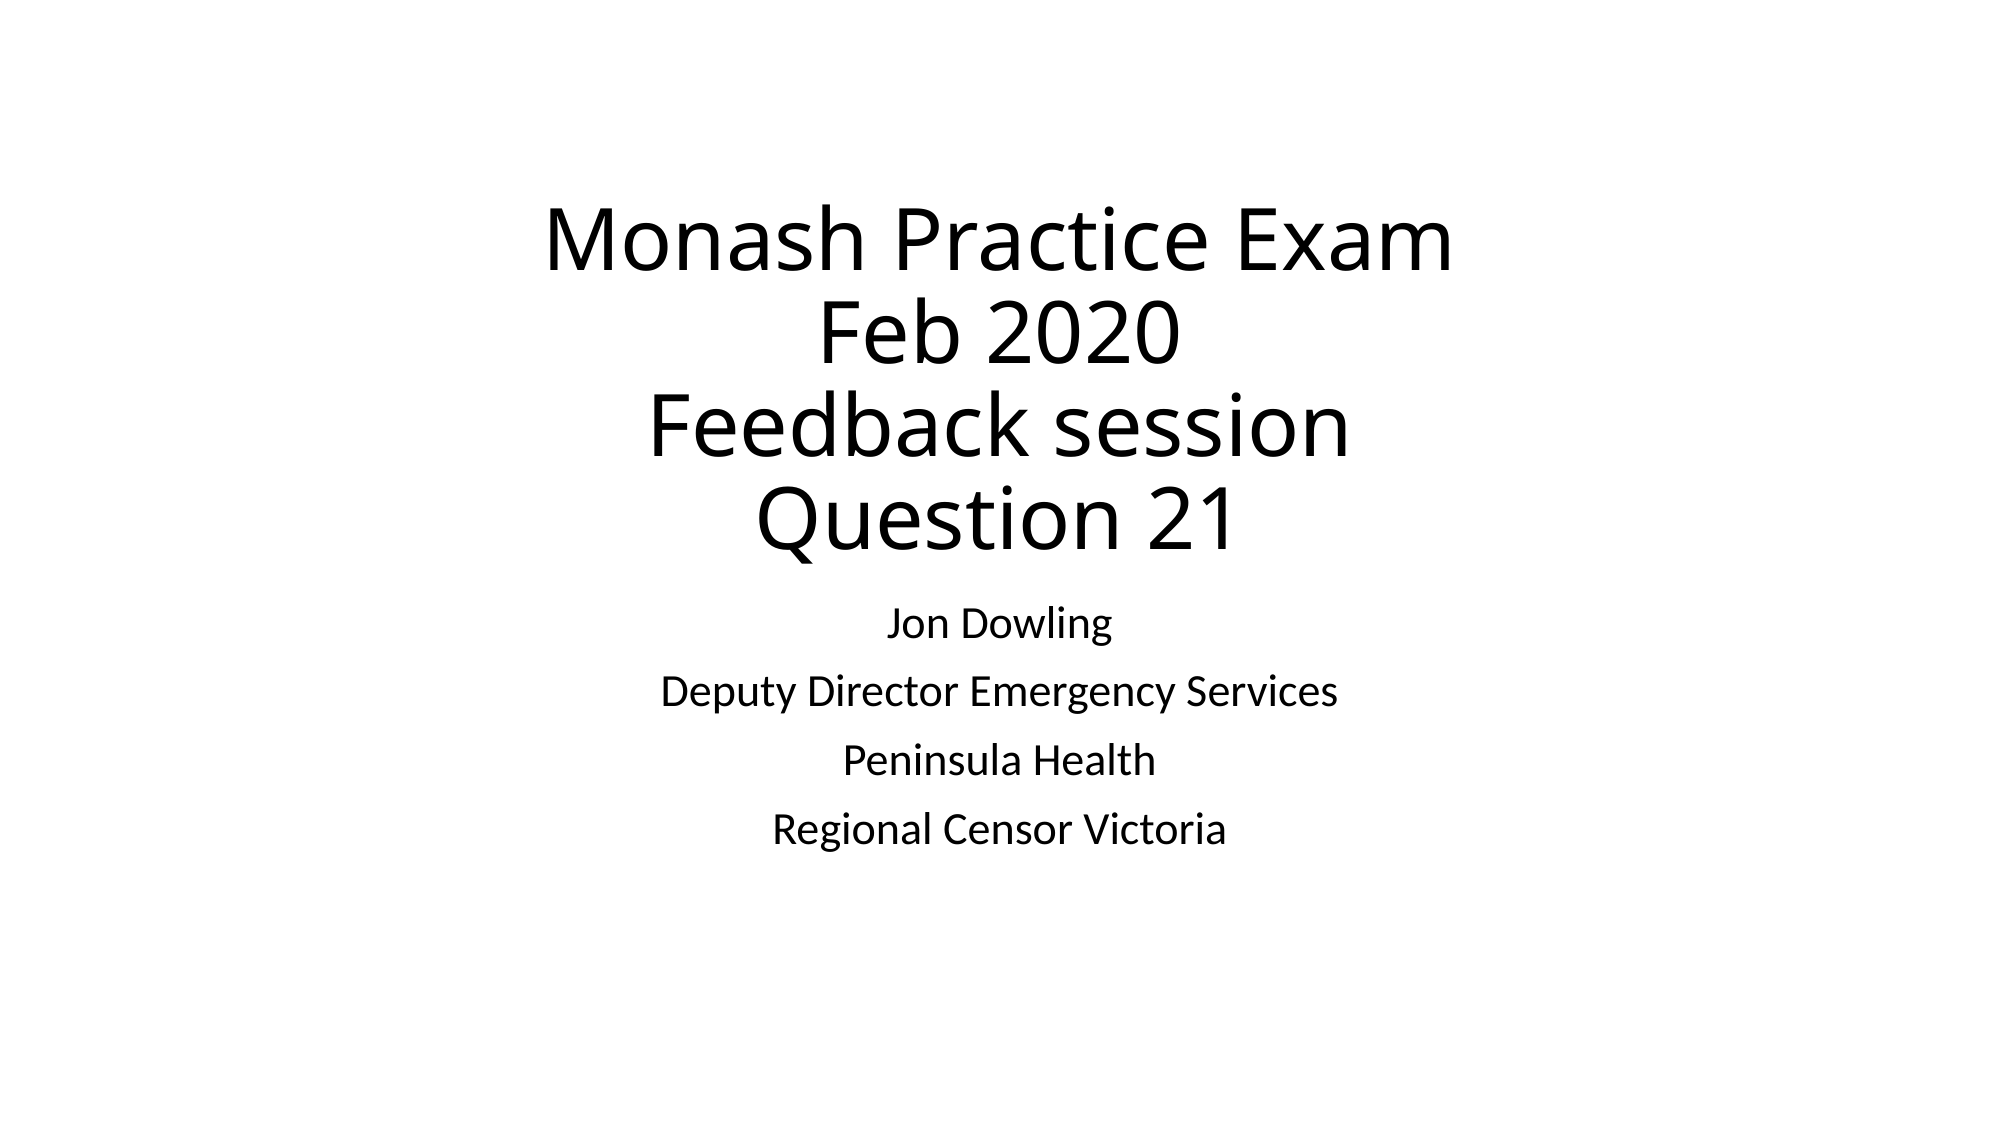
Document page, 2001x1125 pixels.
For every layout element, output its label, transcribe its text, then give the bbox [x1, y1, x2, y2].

title Monash Practice Exam Feb 2020 Feedback session Question 21 [249, 184, 1750, 576]
subtitle Jon Dowling Deputy Director Emergency Services Peninsula Health Regional Censor Victoria [249, 590, 1750, 863]
